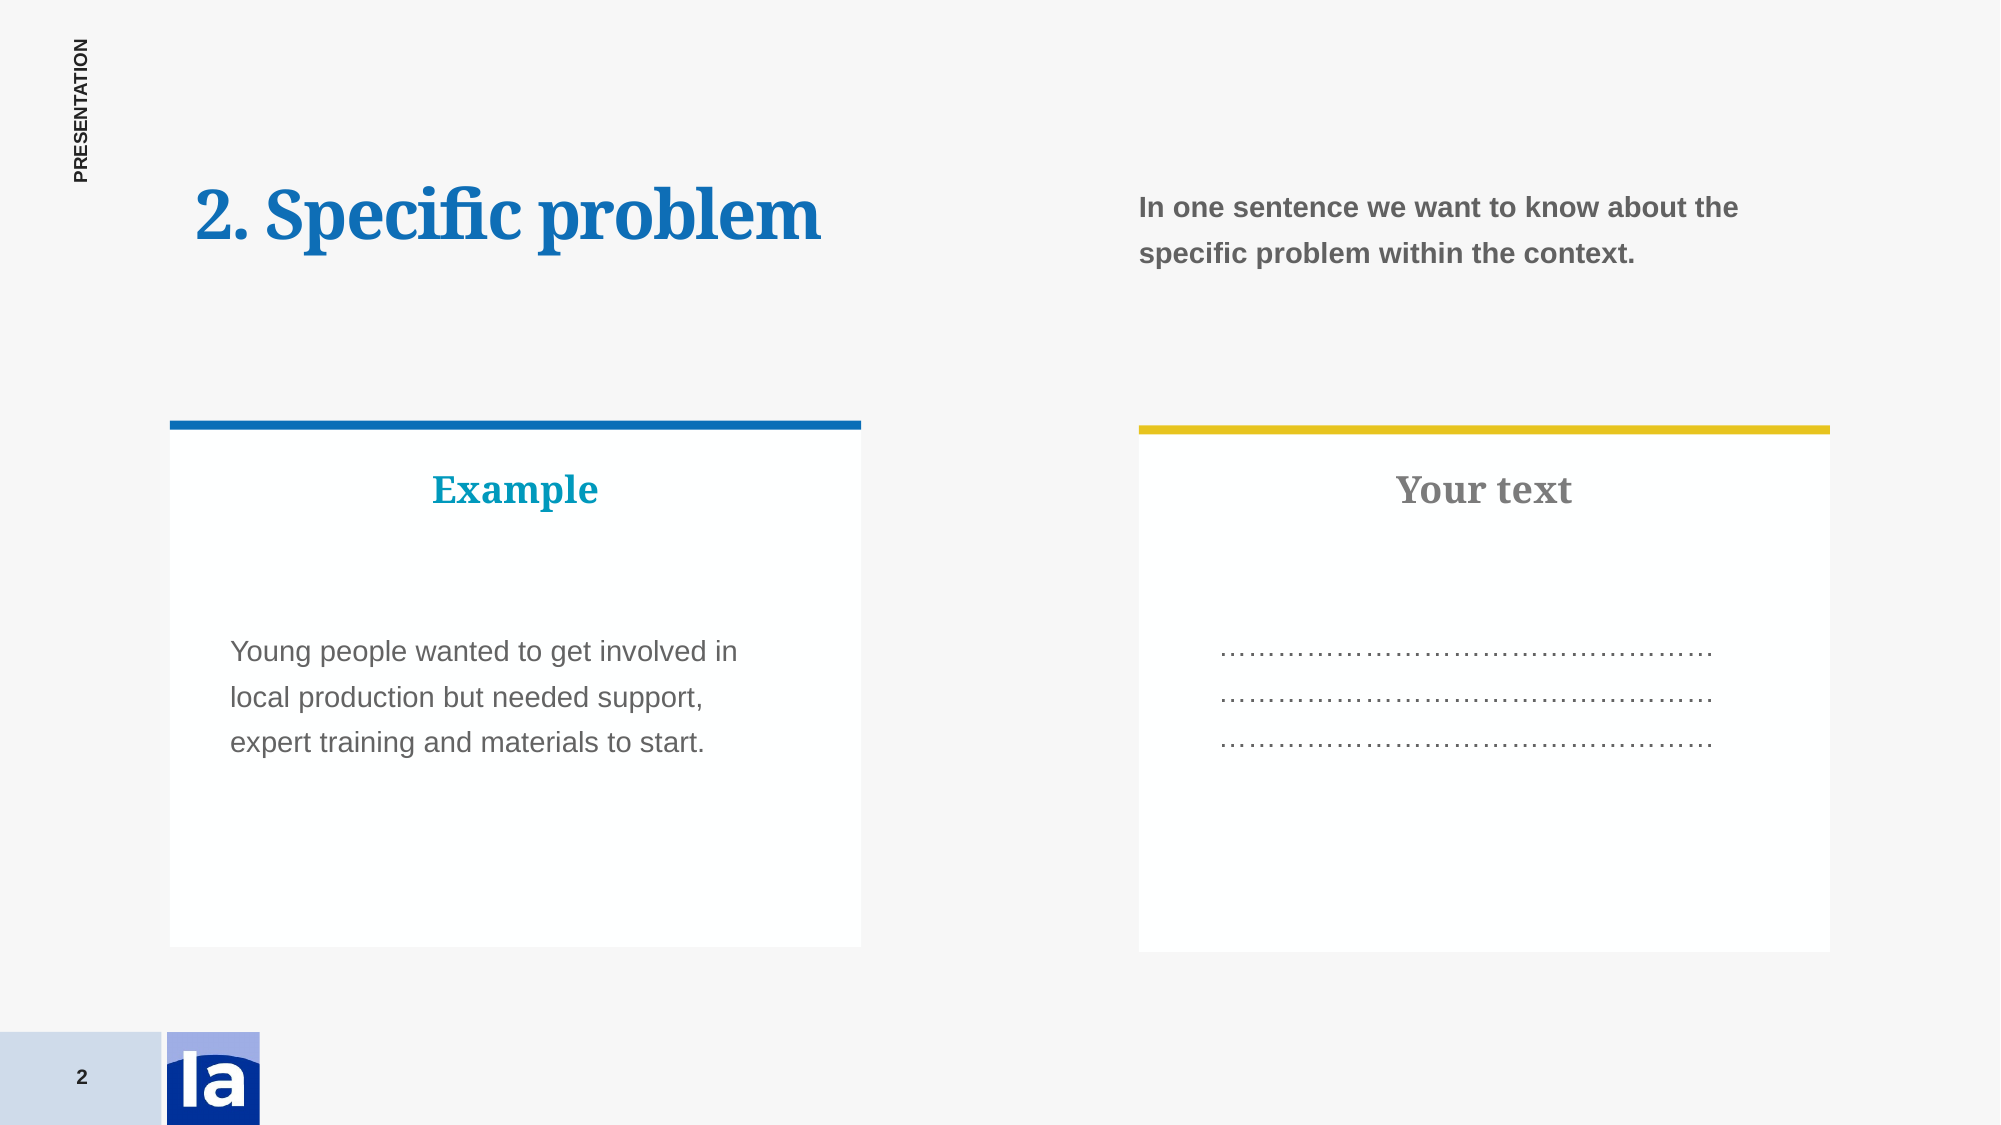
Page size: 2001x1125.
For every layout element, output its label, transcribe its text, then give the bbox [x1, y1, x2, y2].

text_box In one sentence we want to know about the specific problem within the context. [1138, 172, 1830, 276]
text_box Your text [1225, 452, 1744, 512]
picture [167, 1032, 260, 1125]
text_box 2. Specific problem [195, 155, 845, 289]
text_box [1138, 424, 1831, 435]
text_box [1138, 435, 1831, 953]
text_box ……………………………………………………………………………………………………………………………………… [1212, 611, 1757, 760]
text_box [169, 420, 862, 947]
